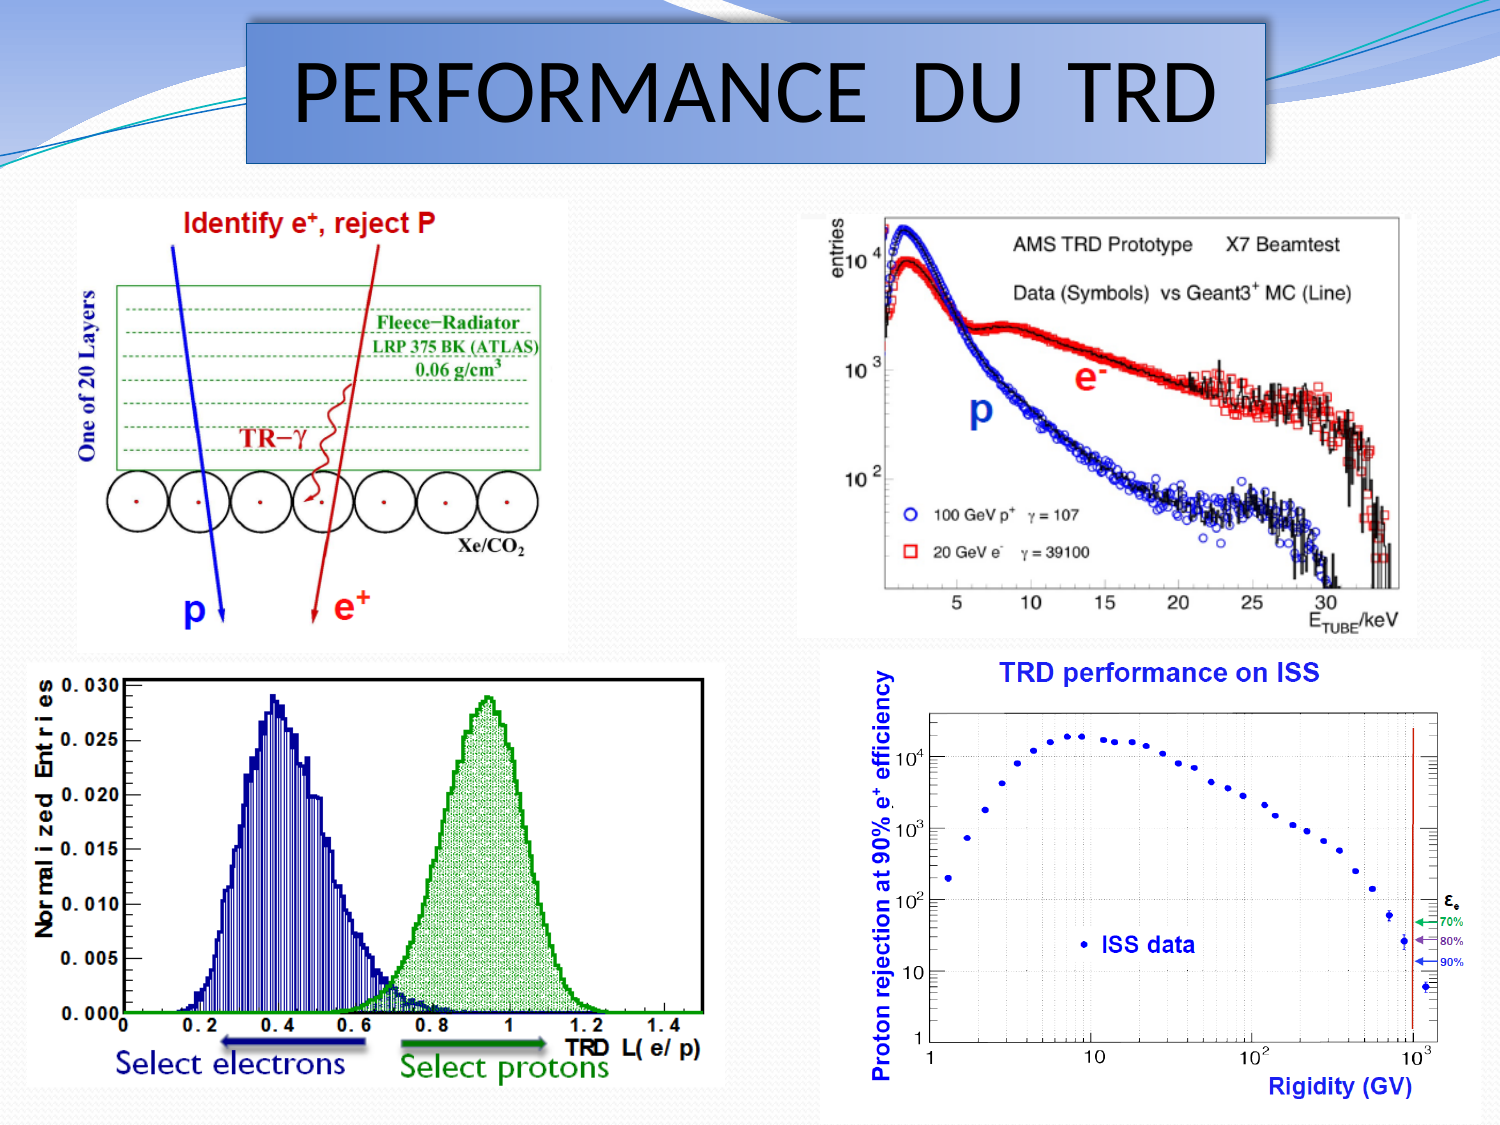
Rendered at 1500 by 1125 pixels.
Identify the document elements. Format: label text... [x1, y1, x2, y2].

picture [27, 662, 725, 1087]
picture [796, 214, 1417, 638]
title PERFORMANCE DU TRD [246, 23, 1266, 164]
picture [77, 199, 568, 653]
picture [820, 649, 1481, 1124]
